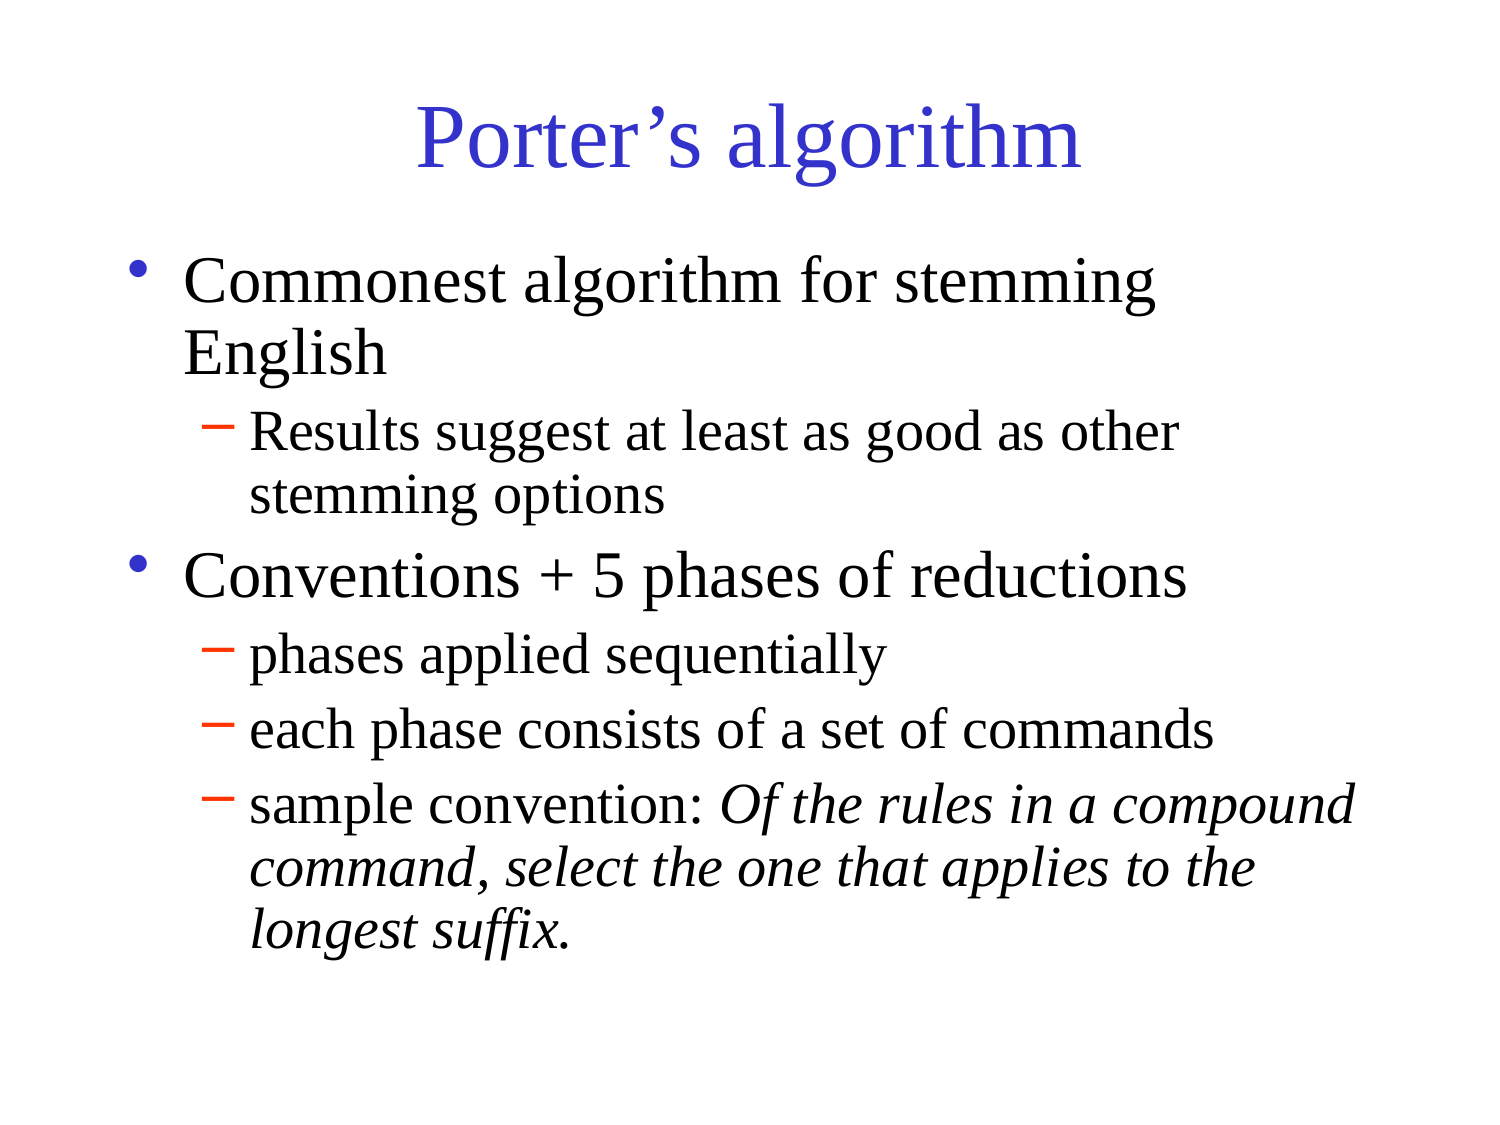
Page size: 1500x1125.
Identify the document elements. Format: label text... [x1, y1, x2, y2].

title Porter’s algorithm [112, 37, 1388, 226]
list Commonest algorithm for stemming English Results suggest at least as good as other stemming options Conventions + 5 phases of reductions phases applied sequentially each phase consists of a set of commands sample convention: Of the rules in a compound command, select the one that applies to the longest suffix. [112, 237, 1388, 1076]
